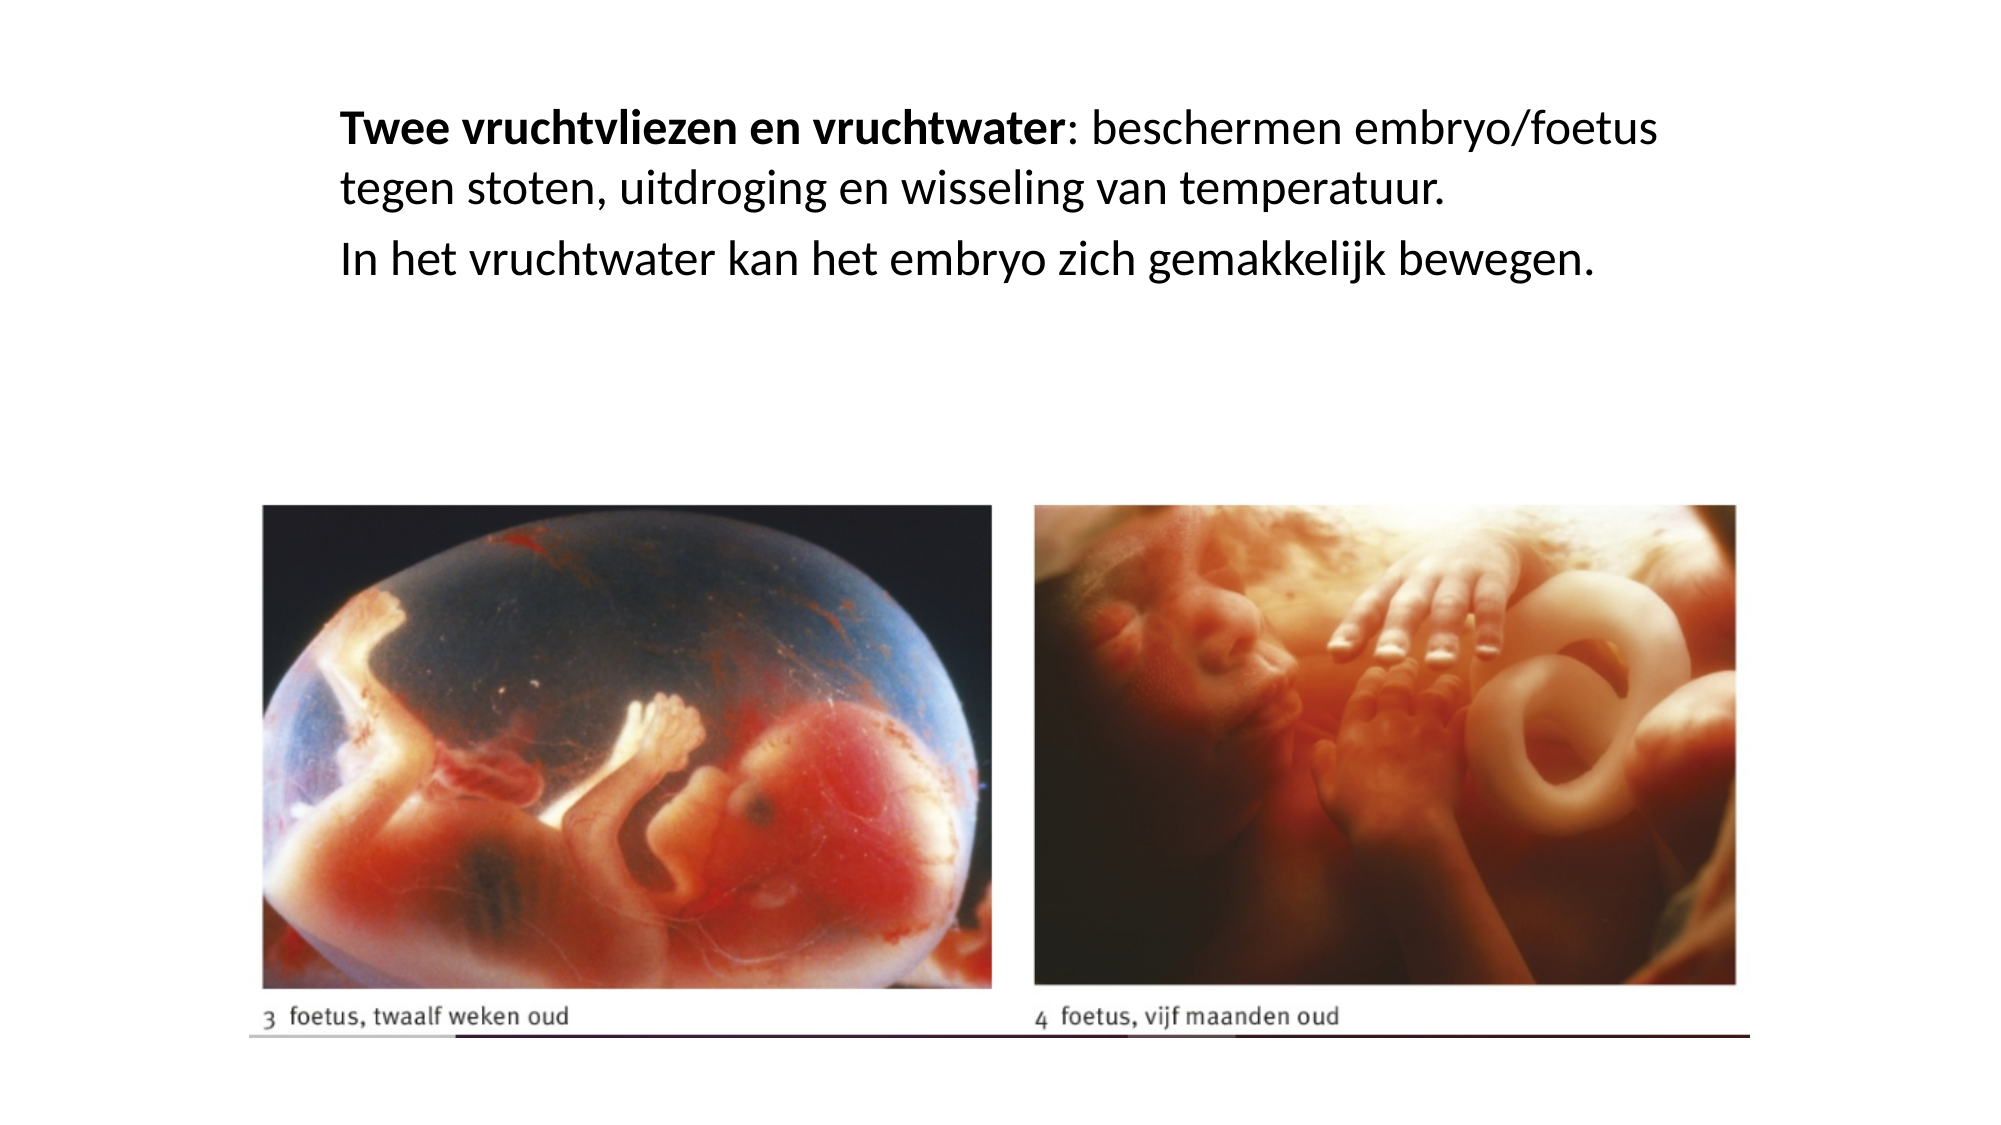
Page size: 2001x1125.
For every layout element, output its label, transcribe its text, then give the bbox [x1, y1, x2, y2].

picture [249, 492, 1751, 1038]
list Twee vruchtvliezen en vruchtwater: beschermen embryo/foetus tegen stoten, uitdroging en wisseling van temperatuur. In het vruchtwater kan het embryo zich gemakkelijk bewegen. [324, 87, 1675, 300]
